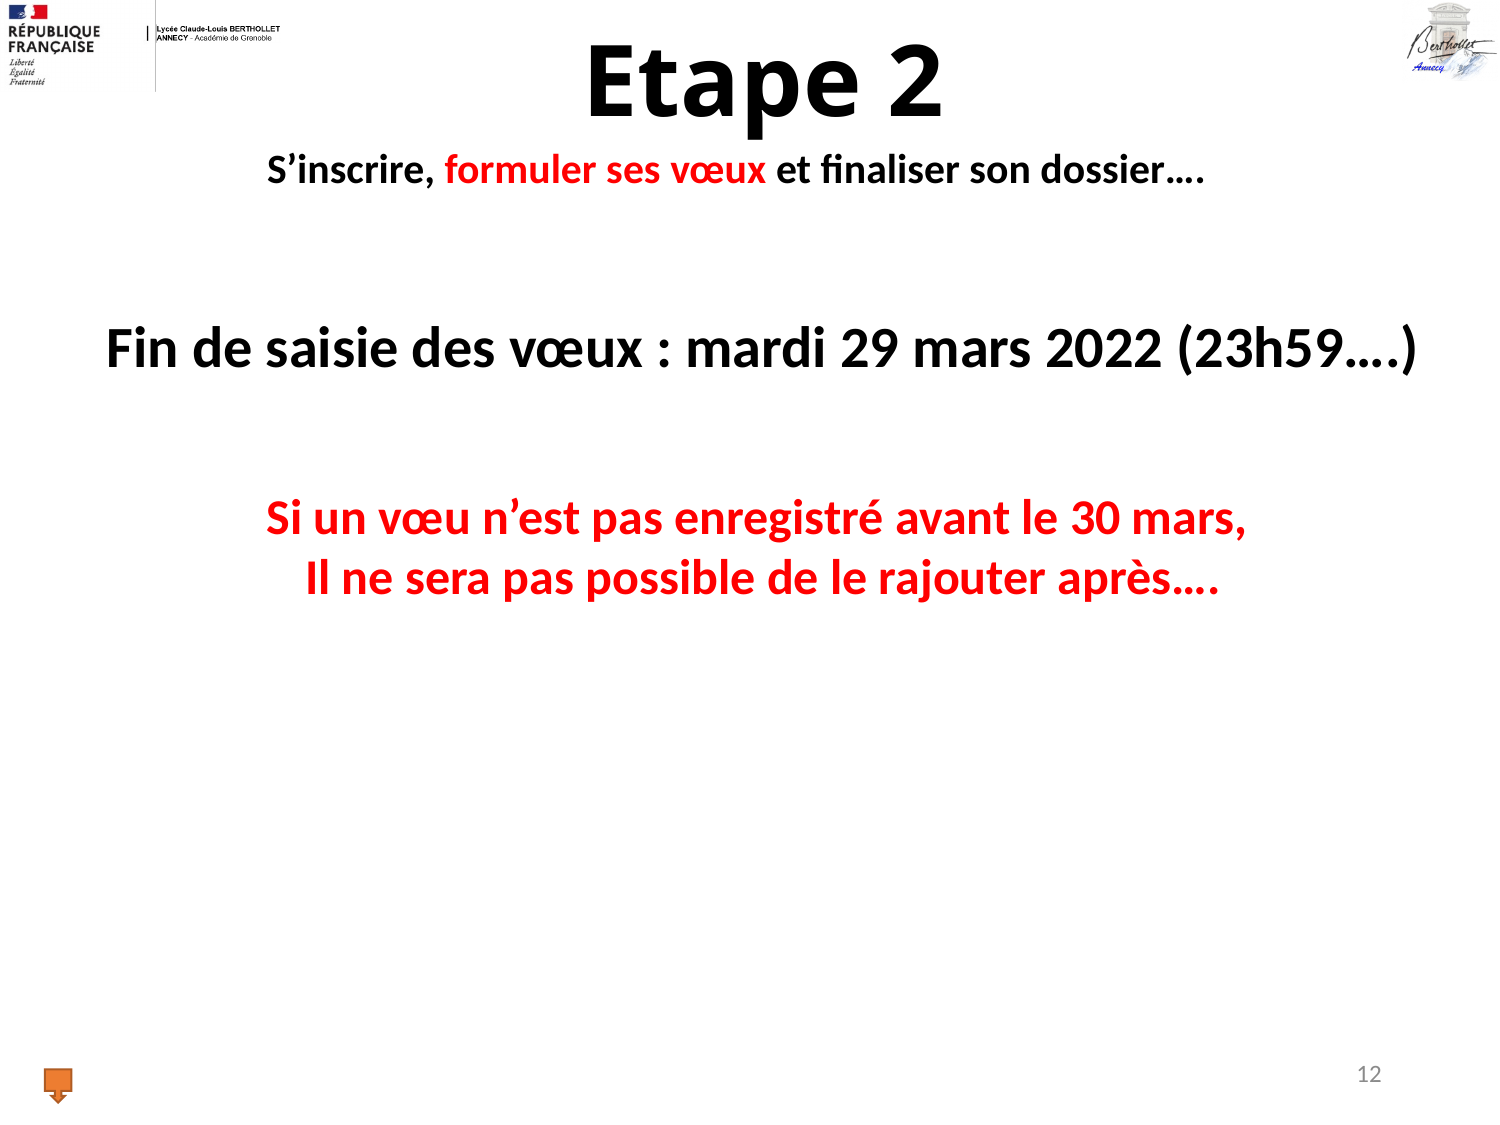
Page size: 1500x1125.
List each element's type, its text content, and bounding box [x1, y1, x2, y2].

text_box [43, 1068, 73, 1105]
slide_number 12 [1059, 1042, 1397, 1103]
title Etape 2 [125, 22, 1401, 146]
picture [1402, 0, 1500, 84]
picture [0, 0, 284, 92]
text_box Fin de saisie des vœux : mardi 29 mars 2022 (23h59….) Si un vœu n’est pas enregistré avant le 30 mars, Il ne sera pas possible de le rajouter après…. [26, 256, 1500, 657]
text_box S’inscrire, formuler ses vœux et finaliser son dossier…. [149, 134, 1334, 200]
